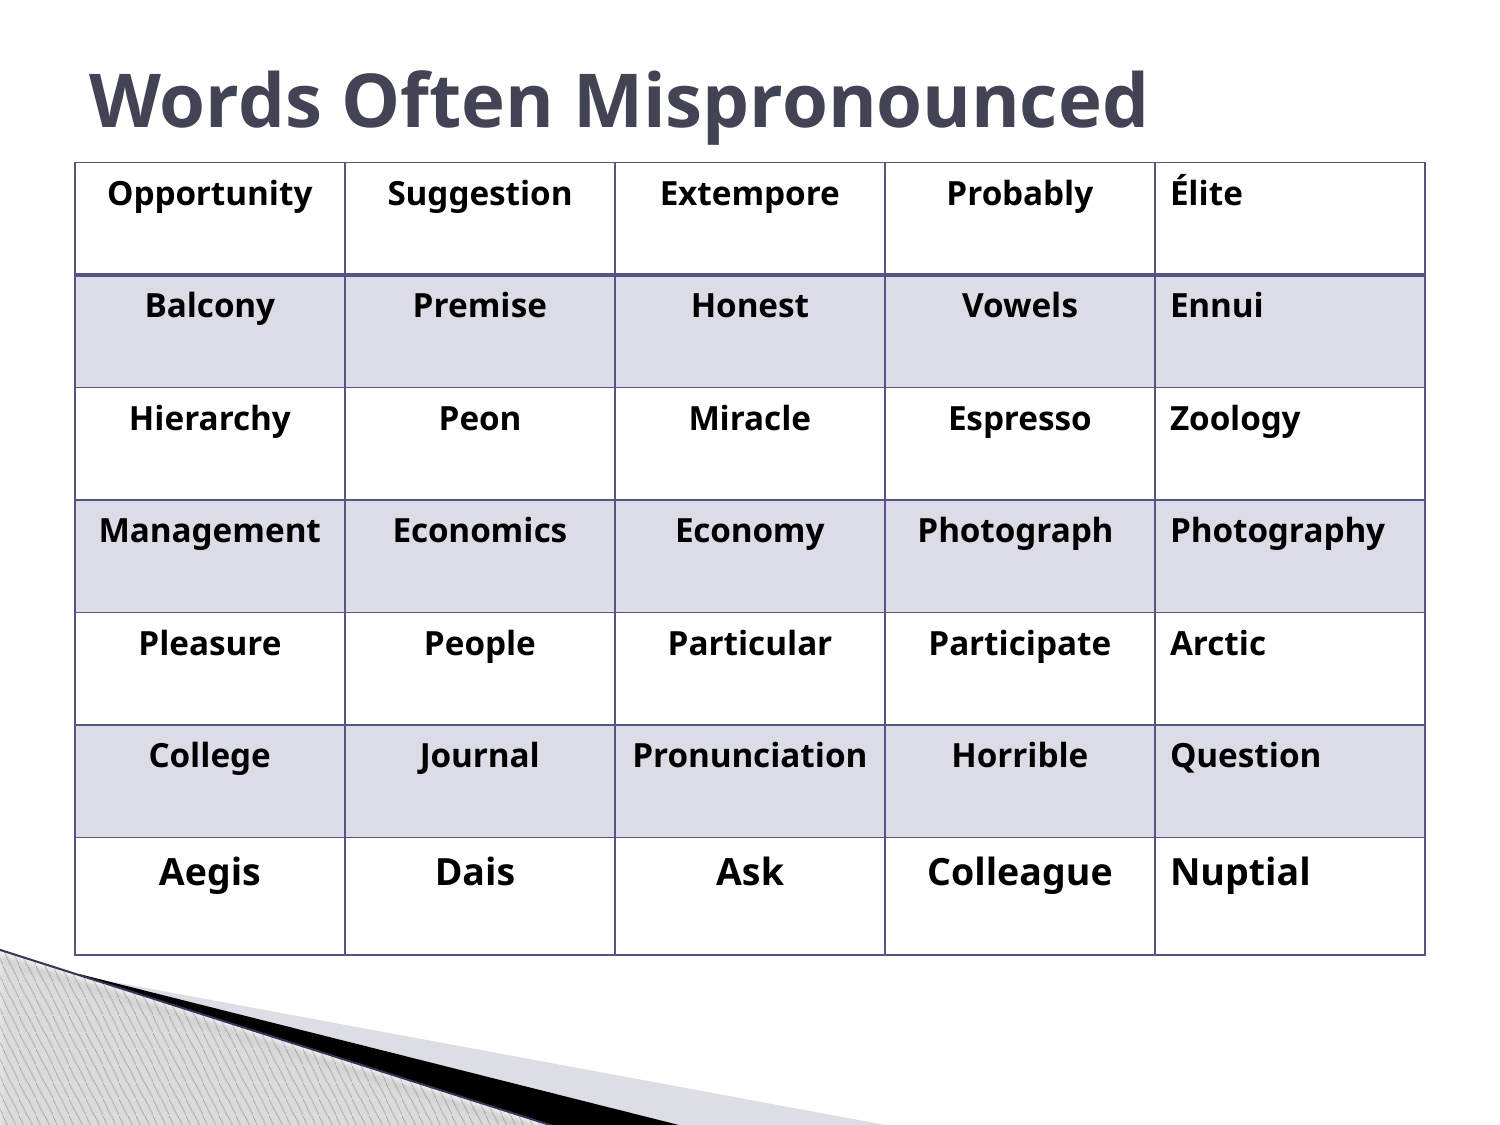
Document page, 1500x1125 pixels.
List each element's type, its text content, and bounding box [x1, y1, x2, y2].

table_cell Photograph [886, 501, 1154, 612]
table_header Suggestion [346, 163, 614, 273]
table_cell Premise [346, 277, 614, 387]
table_cell Zoology [1156, 388, 1424, 499]
table_cell College [76, 726, 344, 837]
table_cell Honest [616, 277, 884, 387]
table_cell Colleague [886, 838, 1154, 954]
table_cell Management [76, 501, 344, 612]
table_cell Arctic [1156, 613, 1424, 724]
table_cell Journal [346, 726, 614, 837]
title Words Often Mispronounced [75, 45, 1425, 150]
table_cell Pronunciation [616, 726, 884, 837]
table_cell Peon [346, 388, 614, 499]
table_cell Economics [346, 501, 614, 612]
table_header Probably [886, 163, 1154, 273]
table_cell Hierarchy [76, 388, 344, 499]
table_cell Ask [616, 838, 884, 954]
table_cell Participate [886, 613, 1154, 724]
table_cell People [346, 613, 614, 724]
table_cell Ennui [1156, 277, 1424, 387]
table_cell Horrible [886, 726, 1154, 837]
table_header Élite [1156, 163, 1424, 273]
table_cell Photography [1156, 501, 1424, 612]
table_cell Miracle [616, 388, 884, 499]
table_header Opportunity [76, 163, 344, 273]
table_cell Vowels [886, 277, 1154, 387]
table_header Extempore [616, 163, 884, 273]
table_cell Economy [616, 501, 884, 612]
table_cell Espresso [886, 388, 1154, 499]
table_cell Question [1156, 726, 1424, 837]
table_cell Dais [346, 838, 614, 954]
table_cell Nuptial [1156, 838, 1424, 954]
table_cell Pleasure [76, 613, 344, 724]
table_cell Aegis [76, 838, 344, 954]
table_cell Balcony [76, 277, 344, 387]
table_cell Particular [616, 613, 884, 724]
